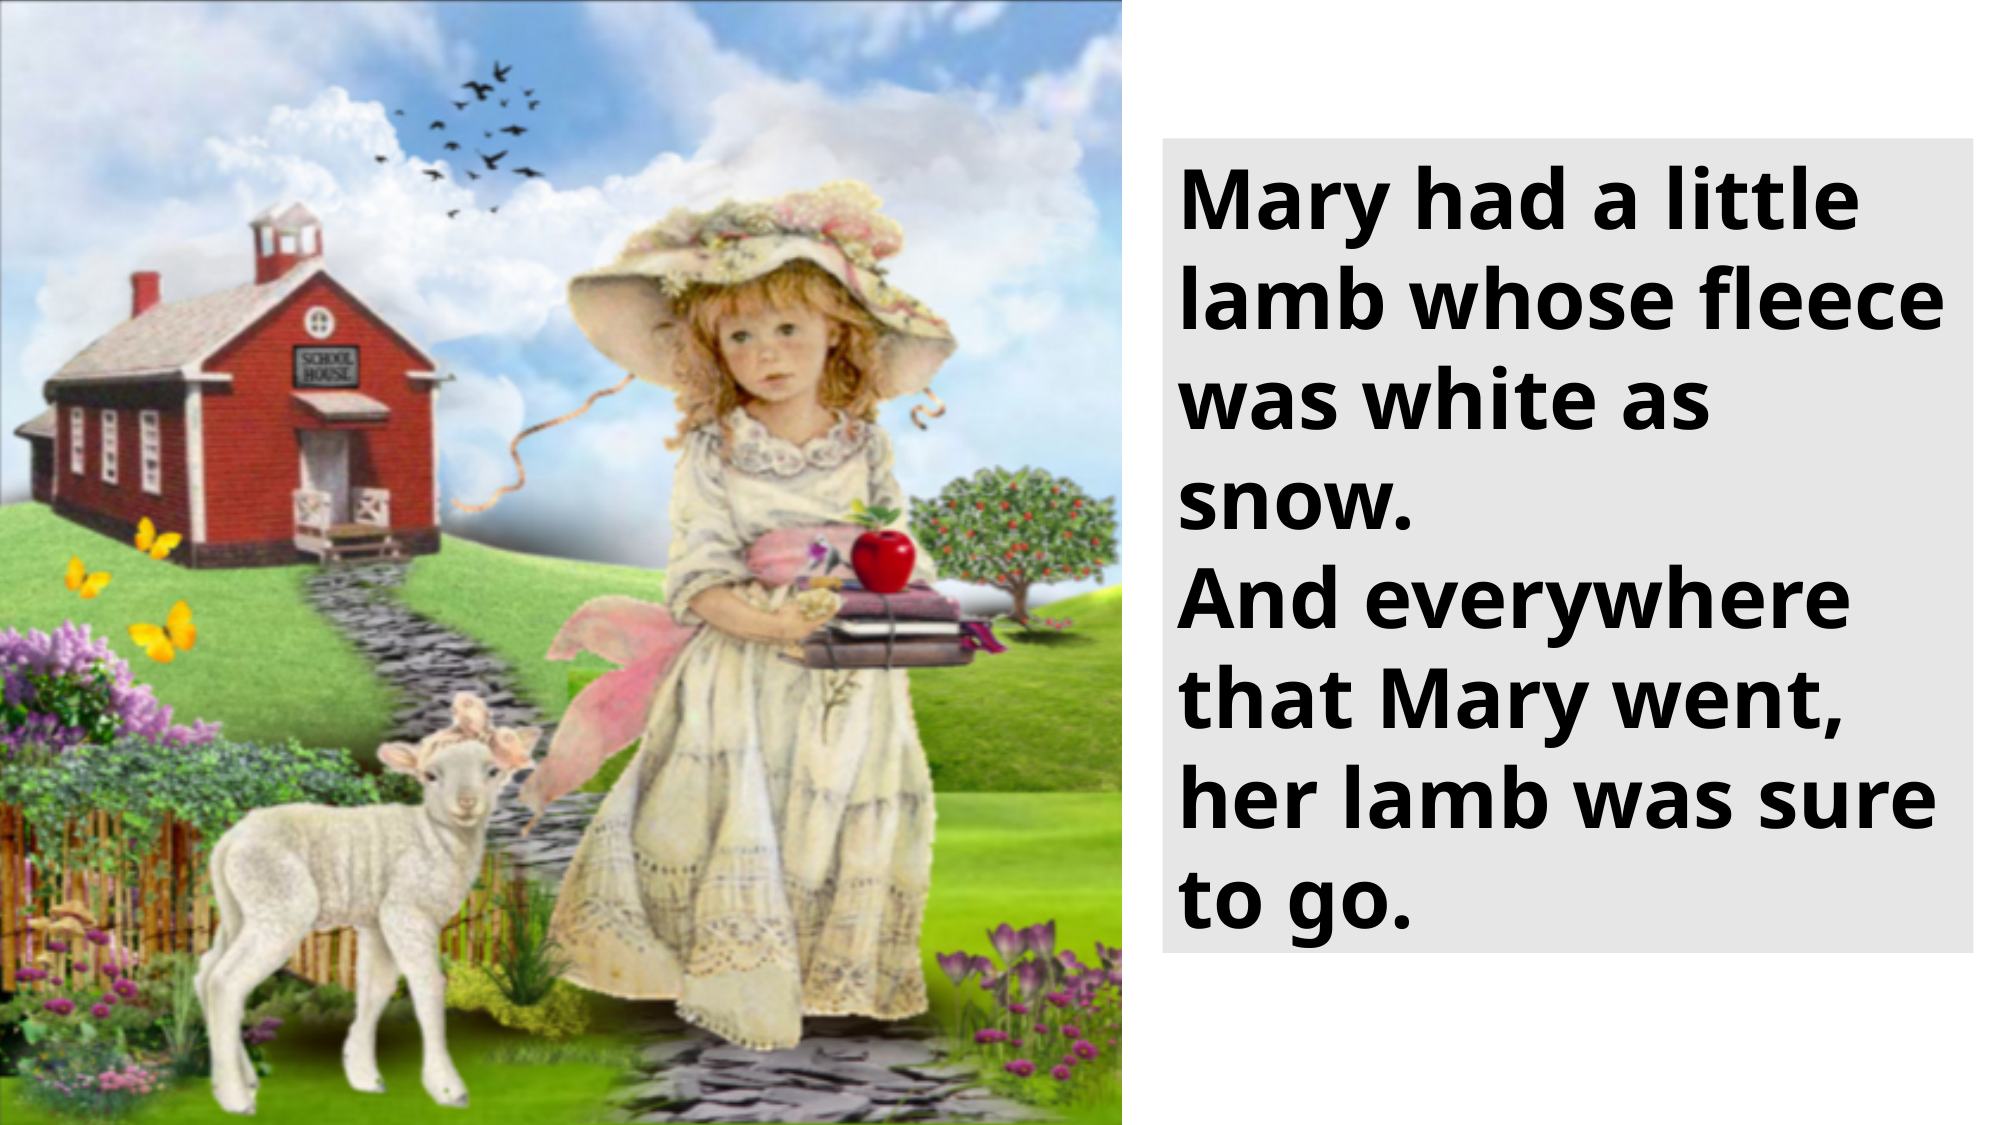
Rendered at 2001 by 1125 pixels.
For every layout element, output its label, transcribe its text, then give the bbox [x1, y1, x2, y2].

picture [0, 0, 1122, 1125]
text_box Mary had a little lamb whose fleece was white as snow. And everywhere that Mary went, her lamb was sure to go. [1162, 138, 1974, 953]
